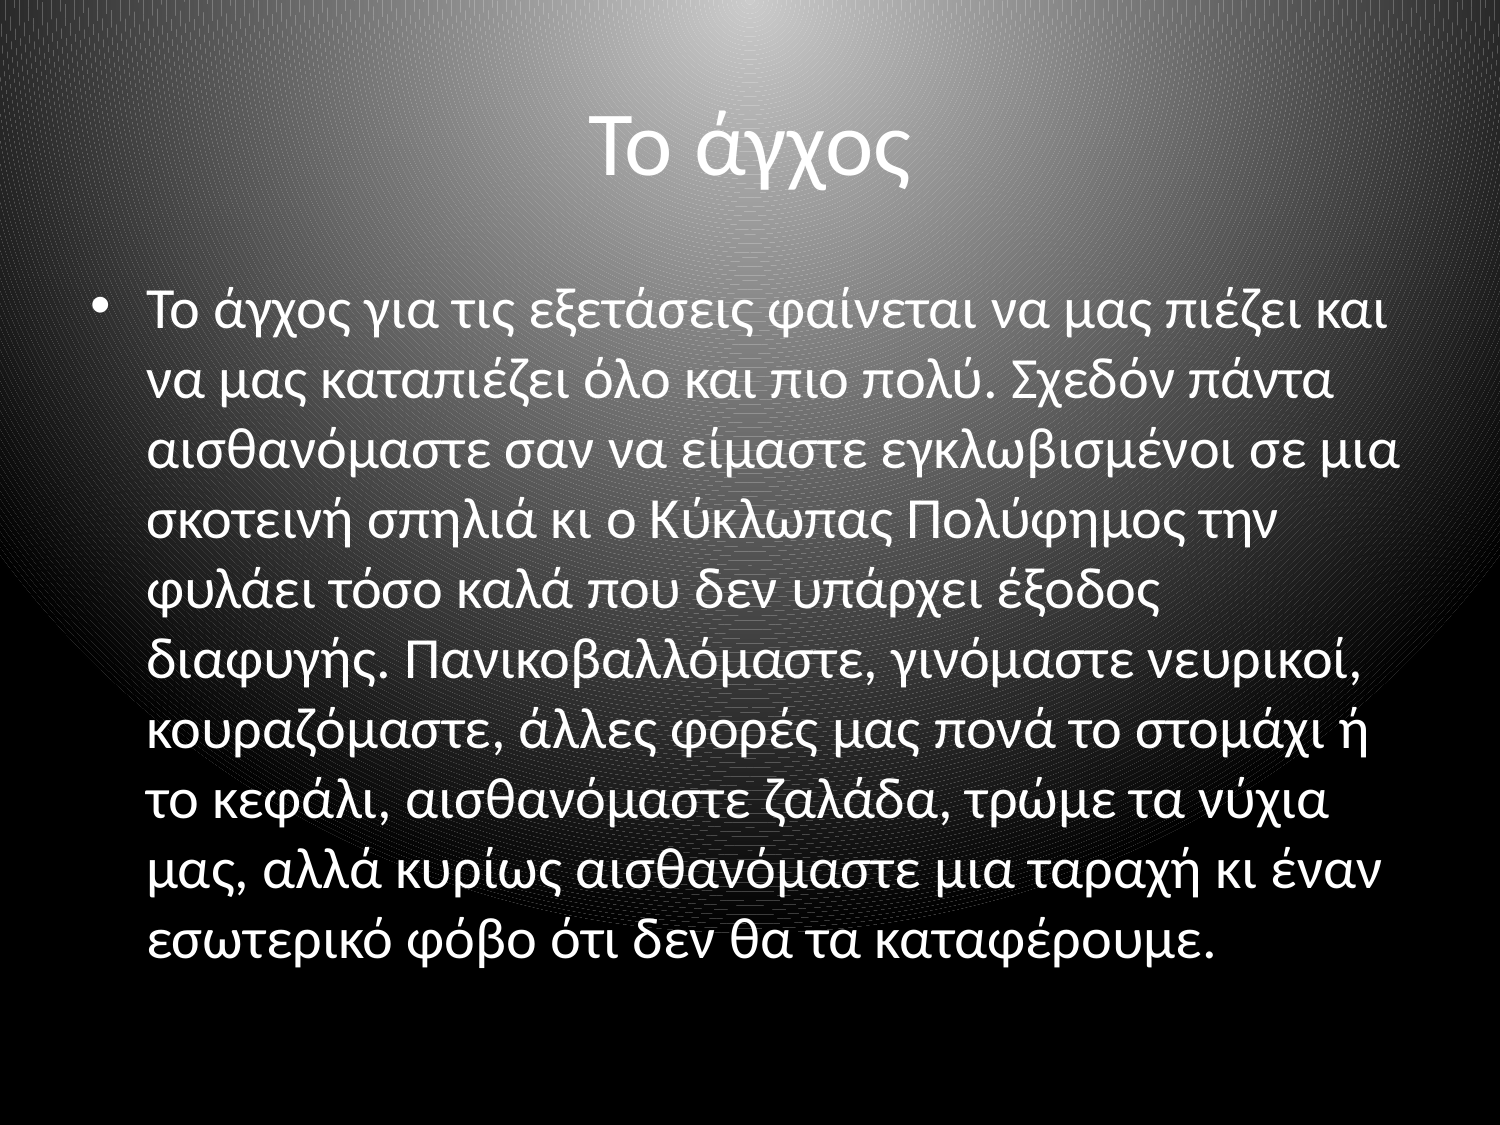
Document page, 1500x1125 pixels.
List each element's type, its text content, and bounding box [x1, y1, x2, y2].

list Το άγχος για τις εξετάσεις φαίνεται να μας πιέζει και να μας καταπιέζει όλο και πιο πολύ. Σχεδόν πάντα αισθανόμαστε σαν να είμαστε εγκλωβισμένοι σε μια σκοτεινή σπηλιά κι ο Κύκλωπας Πολύφημος την φυλάει τόσο καλά που δεν υπάρχει έξοδος διαφυγής. Πανικοβαλλόμαστε, γινόμαστε νευρικοί, κουραζόμαστε, άλλες φορές μας πονά το στομάχι ή το κεφάλι, αισθανόμαστε ζαλάδα, τρώμε τα νύχια μας, αλλά κυρίως αισθανόμαστε μια ταραχή κι έναν εσωτερικό φόβο ότι δεν θα τα καταφέρουμε. [74, 262, 1426, 1006]
title Το άγχος [74, 44, 1426, 233]
